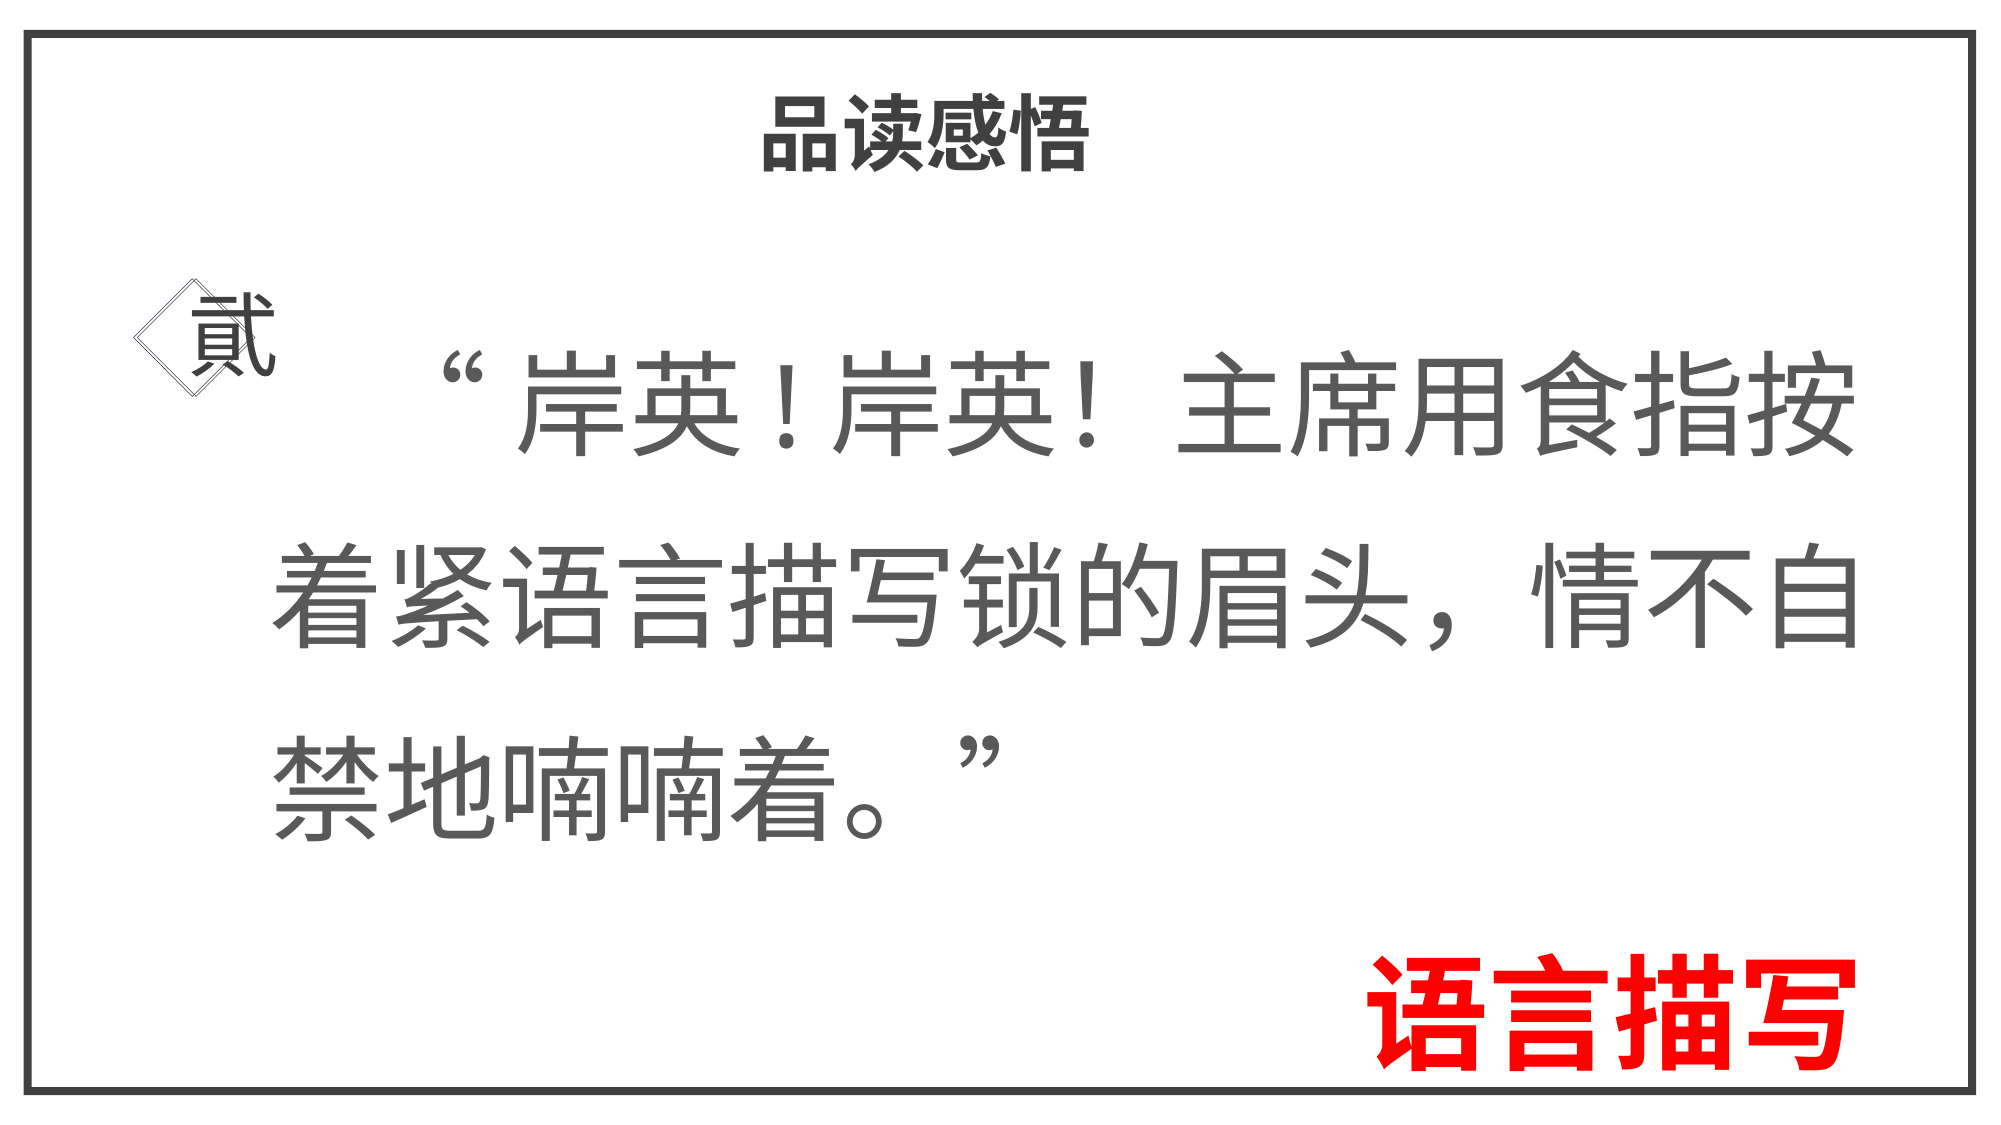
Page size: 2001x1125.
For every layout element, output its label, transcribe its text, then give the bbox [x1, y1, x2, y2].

text_box 品读感悟 [744, 53, 1256, 189]
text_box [133, 270, 304, 397]
text_box 语言描写 [1270, 898, 1957, 1093]
text_box “岸英!岸英！主席用食指按着紧语言描写锁的眉头，情不自禁地喃喃着。” [255, 270, 1931, 863]
text_box [23, 29, 1977, 1096]
